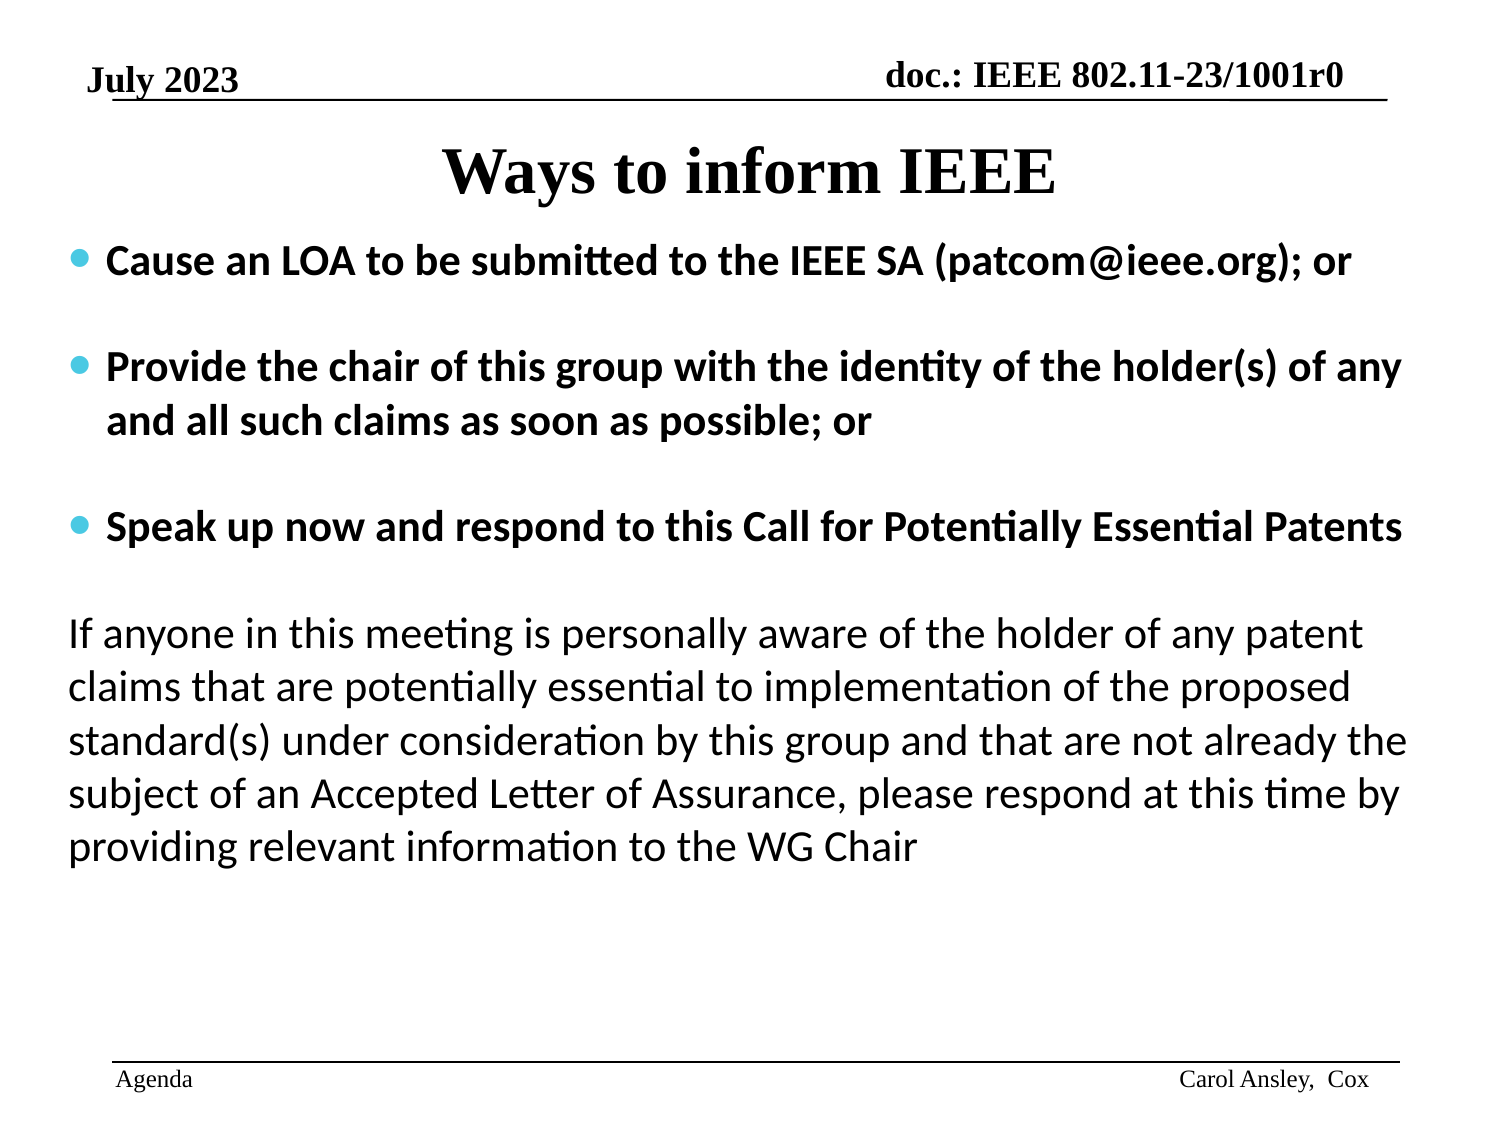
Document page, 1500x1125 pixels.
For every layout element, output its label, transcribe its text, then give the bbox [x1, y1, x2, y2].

title Ways to inform IEEE [74, 129, 1426, 184]
list [74, 184, 1426, 223]
text_box Cause an LOA to be submitted to the IEEE SA (patcom@ieee.org); or Provide the chair of this group with the identity of the holder(s) of any and all such claims as soon as possible; or Speak up now and respond to this Call for Potentially Essential Patents If anyone in this meeting is personally aware of the holder of any patent claims that are potentially essential to implementation of the proposed standard(s) under consideration by this group and that are not already the subject of an Accepted Letter of Assurance, please respond at this time by providing relevant information to the WG Chair [53, 223, 1447, 996]
